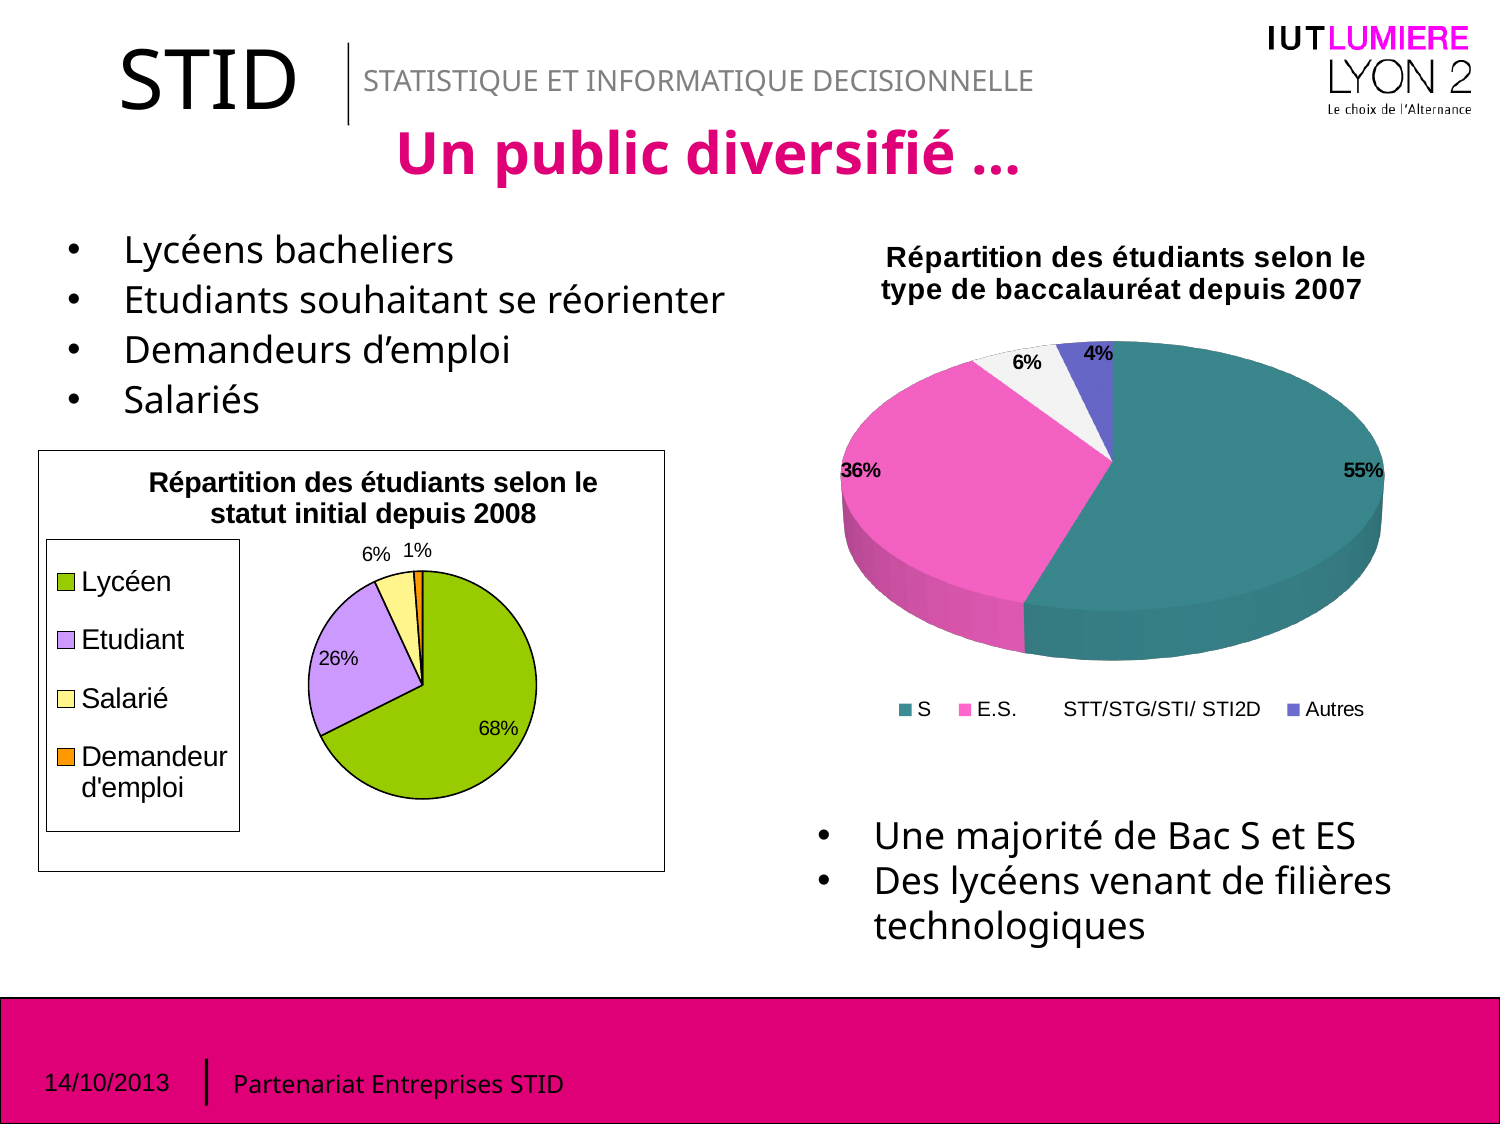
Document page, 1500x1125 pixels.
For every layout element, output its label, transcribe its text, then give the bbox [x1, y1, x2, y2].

text_box Une majorité de Bac S et ES Des lycéens venant de filières technologiques [802, 804, 1481, 1081]
text_box Lycéens bacheliers Etudiants souhaitant se réorienter Demandeurs d’emploi Salariés [52, 218, 803, 457]
title Un public diversifié … [29, 105, 1388, 199]
chart [785, 231, 1430, 747]
text_box Partenariat Entreprises STID [218, 1060, 750, 1106]
text_box STID [0, 19, 461, 134]
text_box STATISTIQUE ET INFORMATIQUE DECISIONNELLE [348, 54, 1264, 105]
text_box [0, 997, 1500, 1124]
picture [1269, 26, 1471, 114]
chart [37, 449, 665, 872]
text_box 14/10/2013 [29, 1058, 195, 1104]
